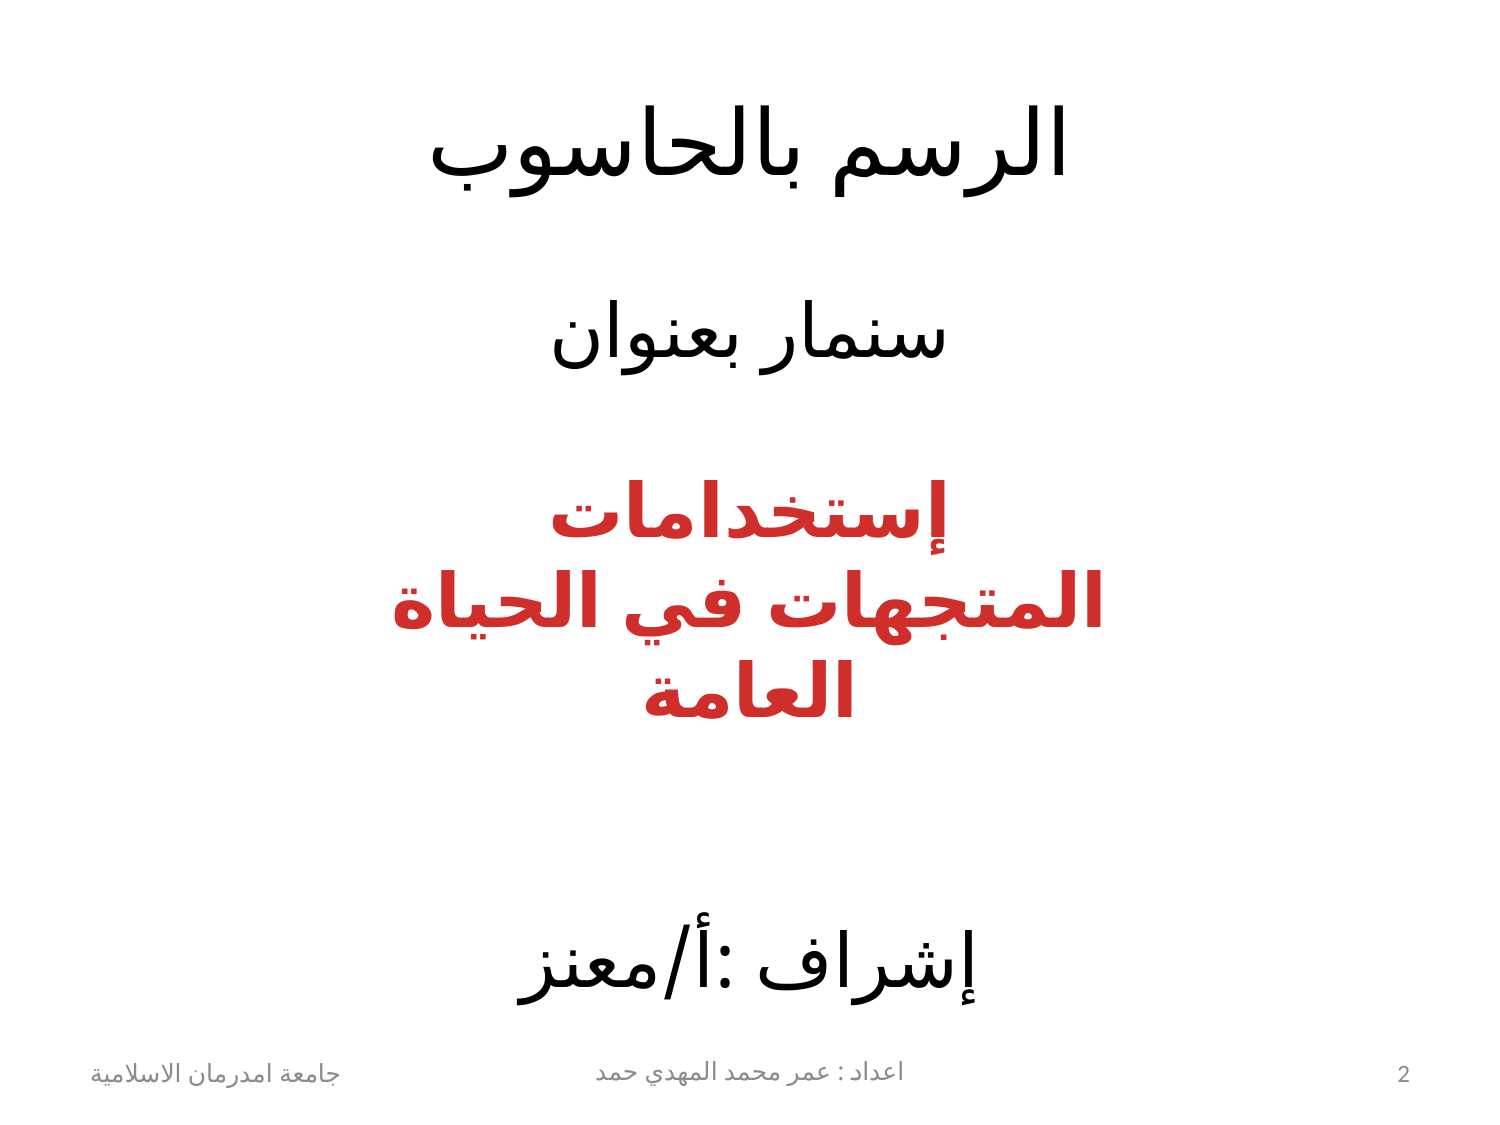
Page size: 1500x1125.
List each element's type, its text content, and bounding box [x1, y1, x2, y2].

title الرسم بالحاسوب [75, 45, 1425, 233]
text_box سنمار بعنوان إستخدامات المتجهات في الحياة العامة إشراف :أ/معنز [374, 274, 1125, 1010]
slide_number 2 [1074, 1042, 1425, 1103]
footer اعداد : عمر محمد المهدي حمد [512, 1042, 988, 1103]
slide_number جامعة امدرمان الاسلامية [75, 1042, 425, 1103]
